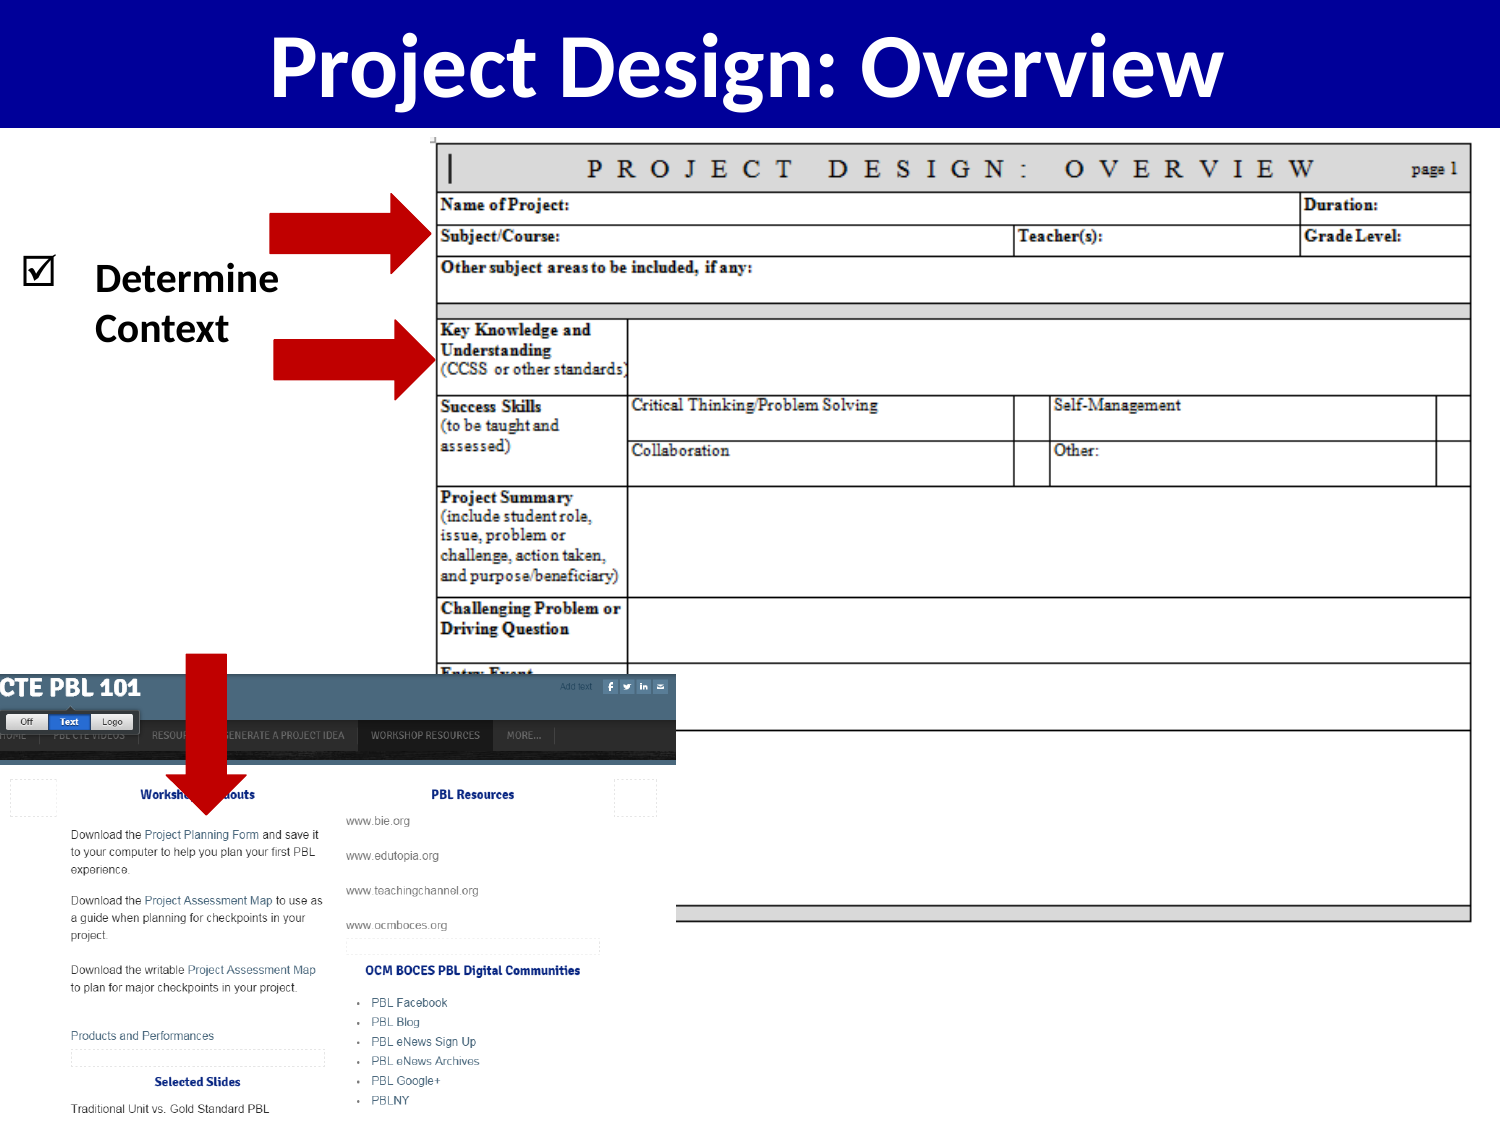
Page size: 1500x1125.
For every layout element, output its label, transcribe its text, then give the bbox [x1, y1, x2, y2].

picture [0, 136, 1478, 1125]
text_box [270, 193, 425, 274]
text_box [186, 654, 227, 673]
text_box [274, 320, 425, 400]
text_box Determine Context [5, 243, 393, 359]
text_box Project Design: Overview [0, 0, 1500, 128]
